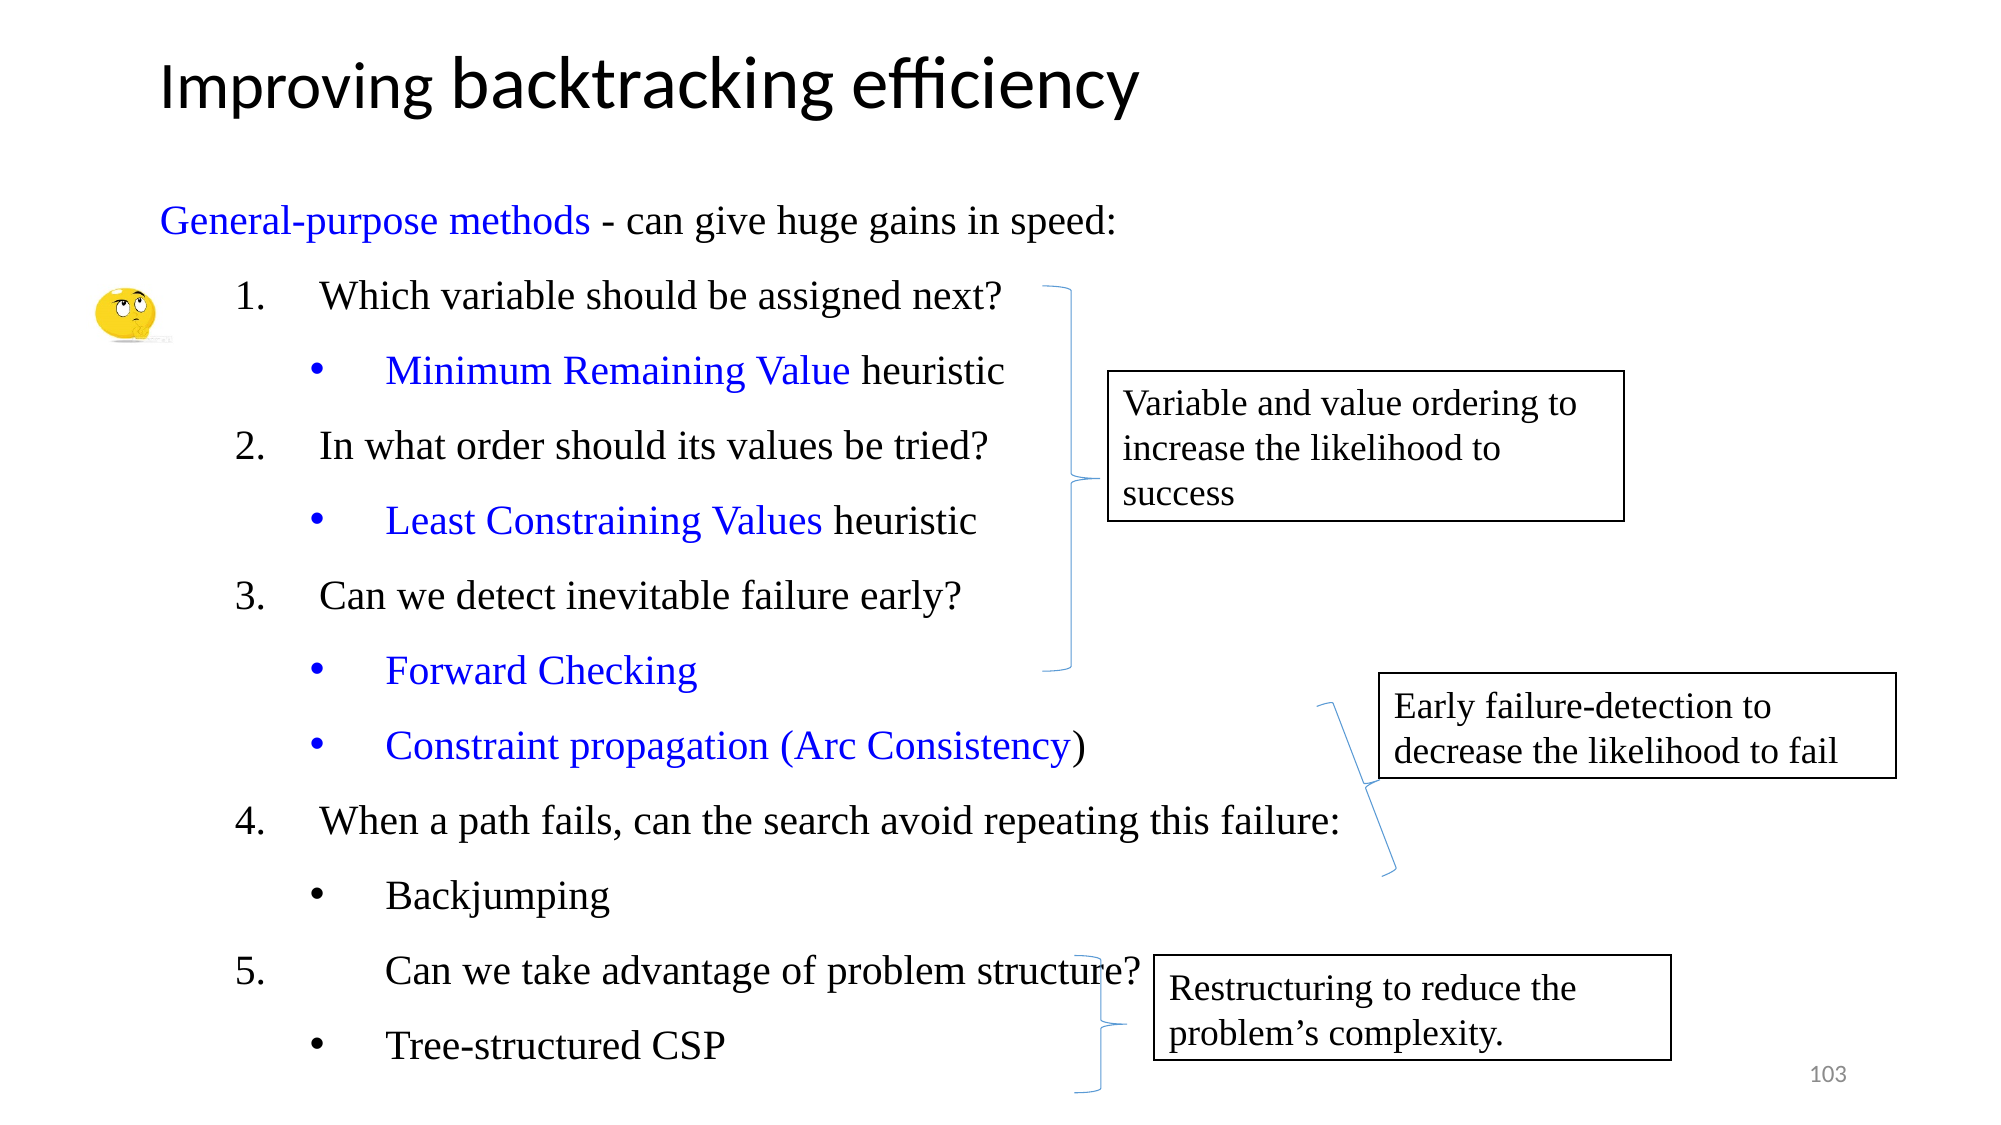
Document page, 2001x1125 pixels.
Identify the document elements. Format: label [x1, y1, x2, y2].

text_box [1042, 285, 1101, 672]
text_box [1153, 954, 1672, 1061]
text_box [1107, 370, 1625, 522]
slide_number [1783, 1042, 1863, 1103]
picture [75, 284, 175, 345]
list [144, 185, 1783, 1125]
text_box [1074, 954, 1128, 1094]
text_box [1316, 672, 1897, 877]
title [144, 1, 1345, 168]
